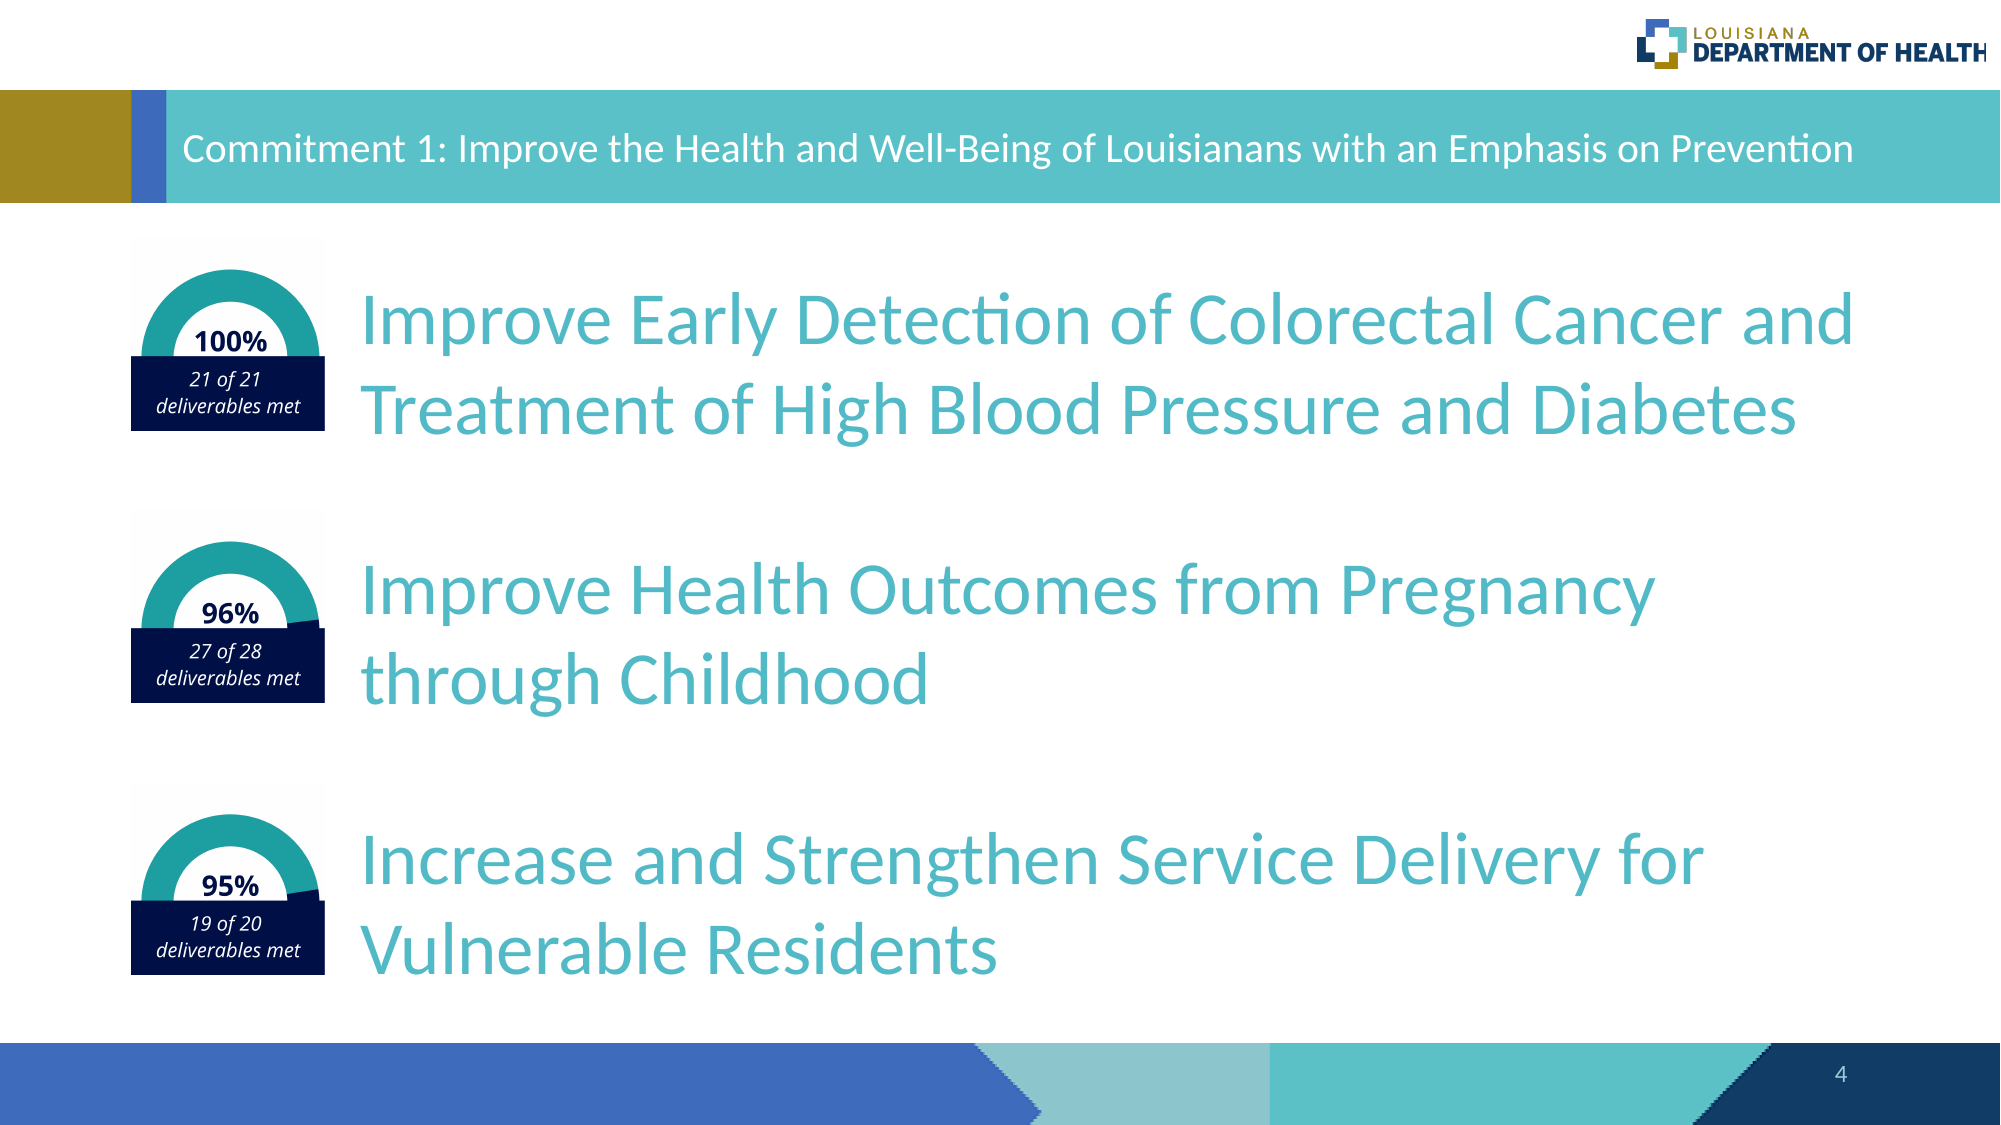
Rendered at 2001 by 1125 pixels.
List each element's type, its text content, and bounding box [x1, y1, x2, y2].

picture [0, 90, 2000, 203]
picture [131, 781, 325, 976]
picture [131, 237, 326, 431]
title Commitment 1: Improve the Health and Well-Being of Louisianans with an Emphasis on Prevention [167, 53, 1893, 179]
picture [131, 509, 326, 703]
picture [0, 1043, 2000, 1125]
slide_number 4 [1412, 1042, 1863, 1103]
text_box Improve Early Detection of Colorectal Cancer and Treatment of High Blood Pressure and Diabetes Improve Health Outcomes from Pregnancy through Childhood Increase and Strengthen Service Delivery for Vulnerable Residents [345, 262, 1927, 1023]
picture [1637, 19, 1986, 69]
